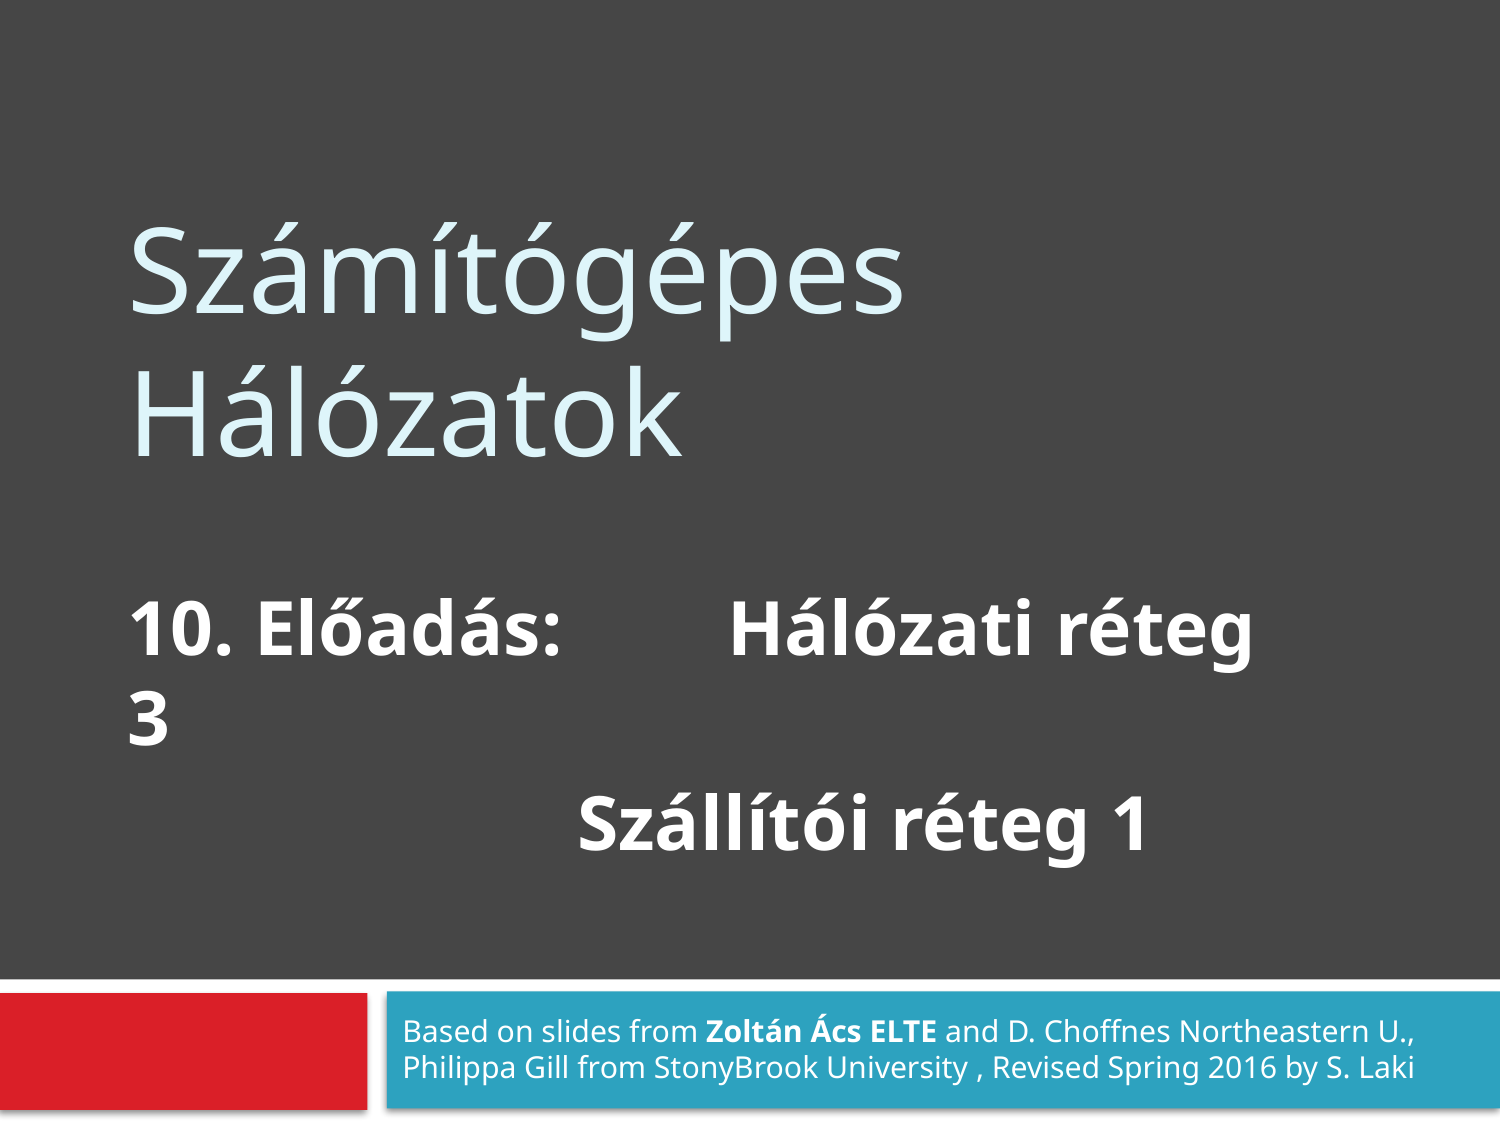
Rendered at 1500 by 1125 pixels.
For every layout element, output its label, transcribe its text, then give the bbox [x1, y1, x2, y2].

text_box 10. Előadás: Hálózati réteg 3 Szállítói réteg 1 [112, 573, 1315, 924]
title Számítógépes Hálózatok [112, 187, 1326, 488]
subtitle Based on slides from Zoltán Ács ELTE and D. Choffnes Northeastern U., Philippa Gill from StonyBrook University , Revised Spring 2016 by S. Laki [387, 992, 1488, 1105]
